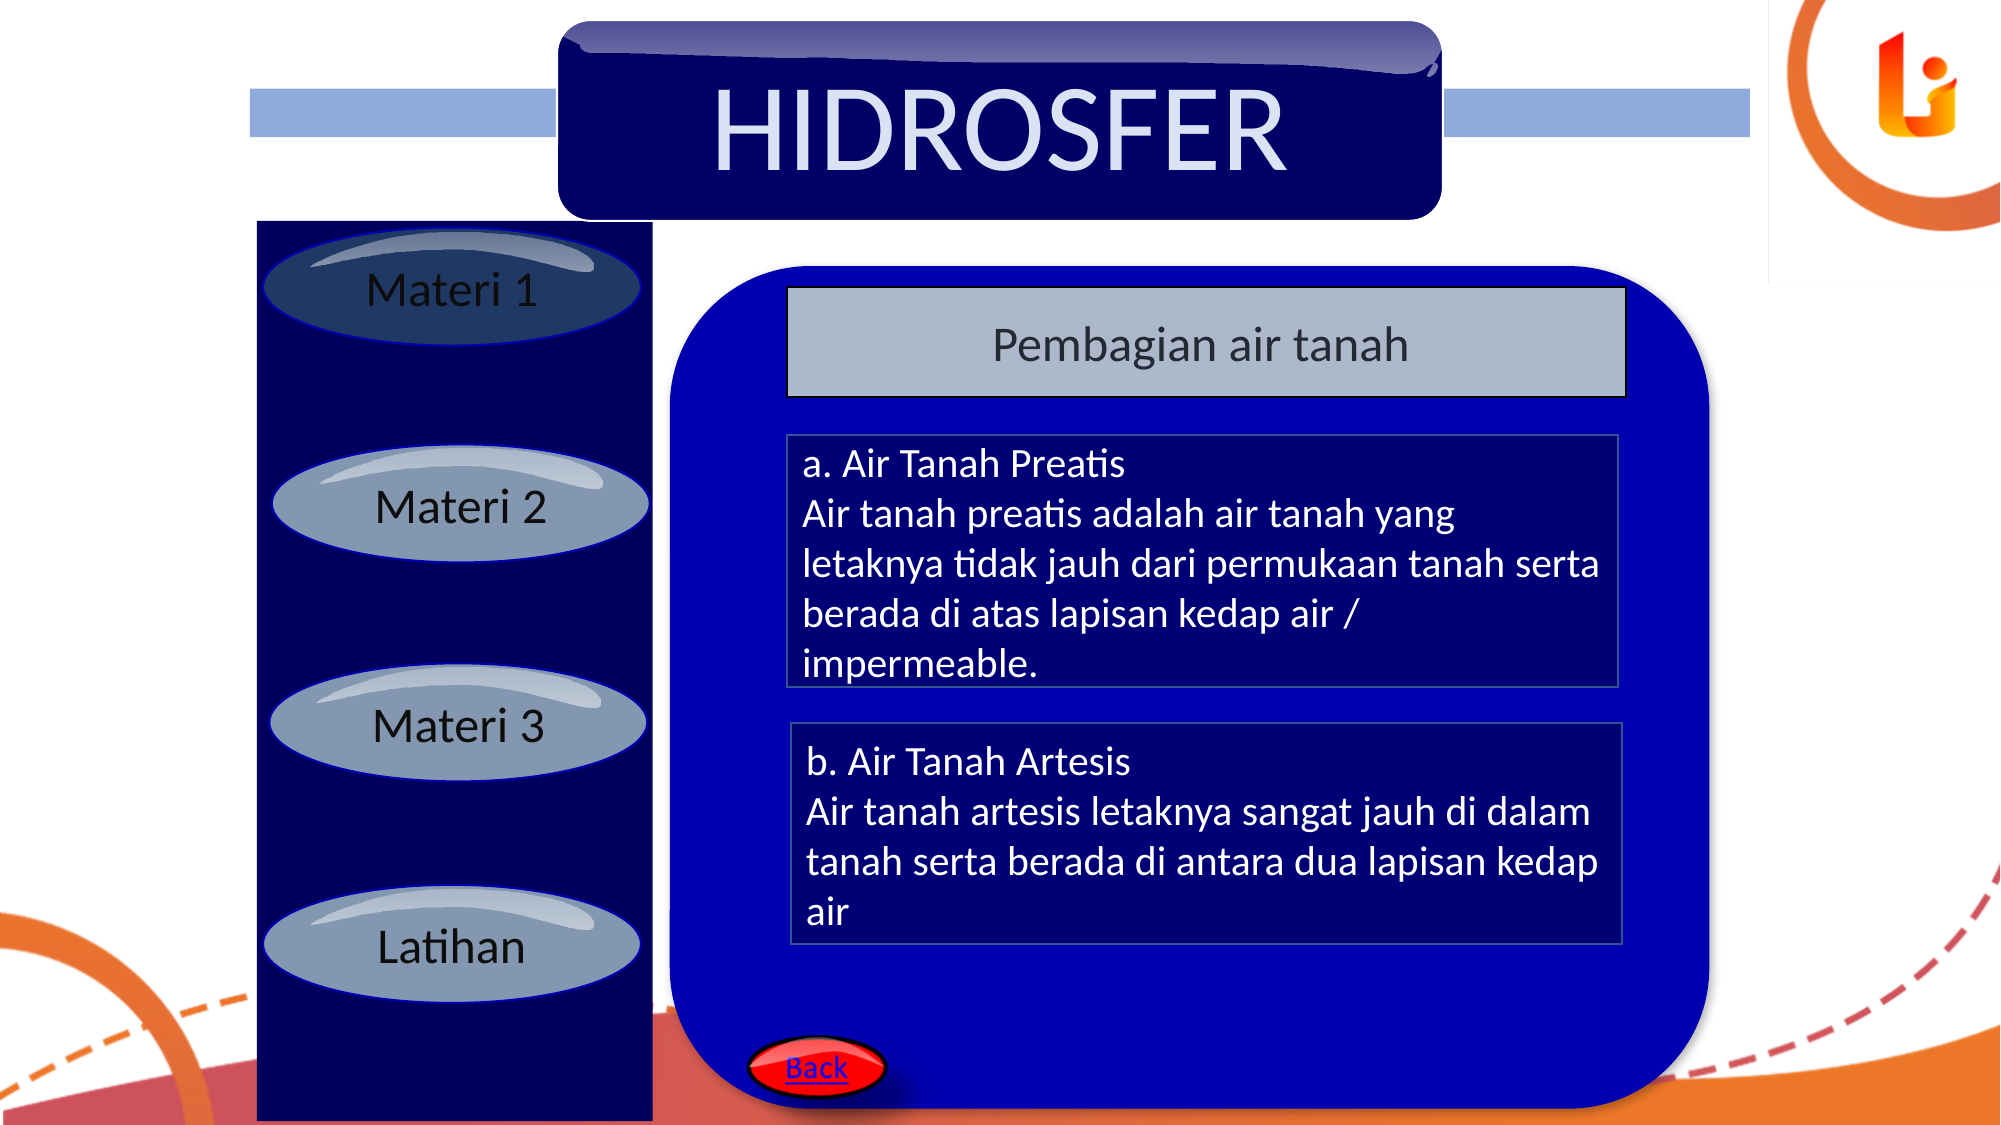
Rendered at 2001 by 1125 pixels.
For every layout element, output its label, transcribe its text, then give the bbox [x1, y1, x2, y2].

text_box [262, 227, 641, 346]
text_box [262, 884, 641, 1003]
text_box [269, 663, 648, 782]
text_box [256, 220, 654, 1122]
text_box a. Air Tanah Preatis Air tanah preatis adalah air tanah yang letaknya tidak jauh dari permukaan tanah serta berada di atas lapisan kedap air / impermeable. . [786, 434, 1619, 688]
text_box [271, 444, 650, 563]
text_box [561, 18, 1450, 78]
text_box b. Air Tanah Artesis Air tanah artesis letaknya sangat jauh di dalam tanah serta berada di antara dua lapisan kedap air [790, 722, 1623, 945]
text_box [668, 265, 1711, 1110]
text_box Pembagian air tanah [786, 286, 1627, 398]
text_box [1444, 88, 1751, 138]
text_box [249, 88, 555, 138]
picture [0, 0, 2001, 1125]
text_box HIDROSFER [555, 35, 1444, 222]
